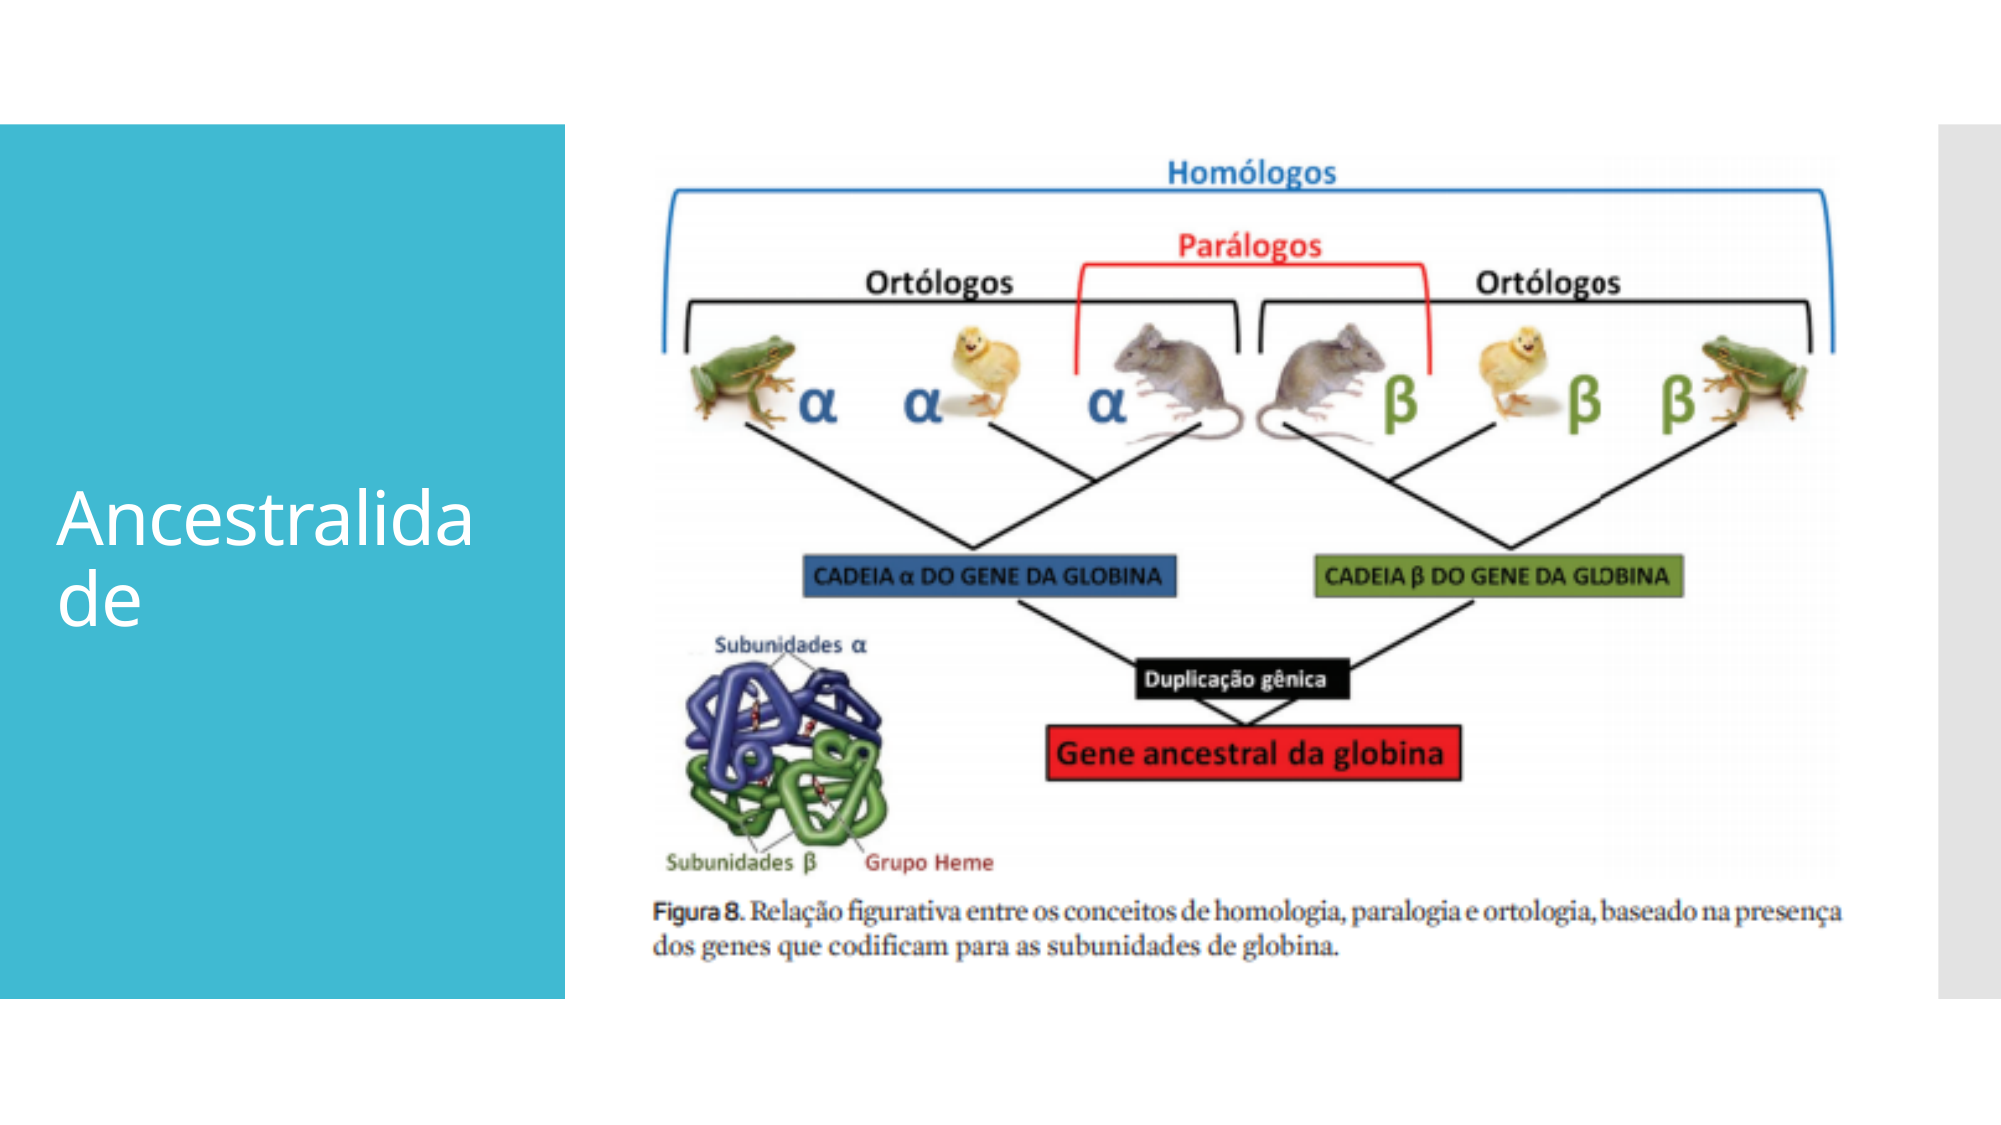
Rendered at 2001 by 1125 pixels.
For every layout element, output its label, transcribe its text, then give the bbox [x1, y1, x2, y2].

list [637, 140, 1864, 983]
title Ancestralidade [41, 184, 525, 940]
